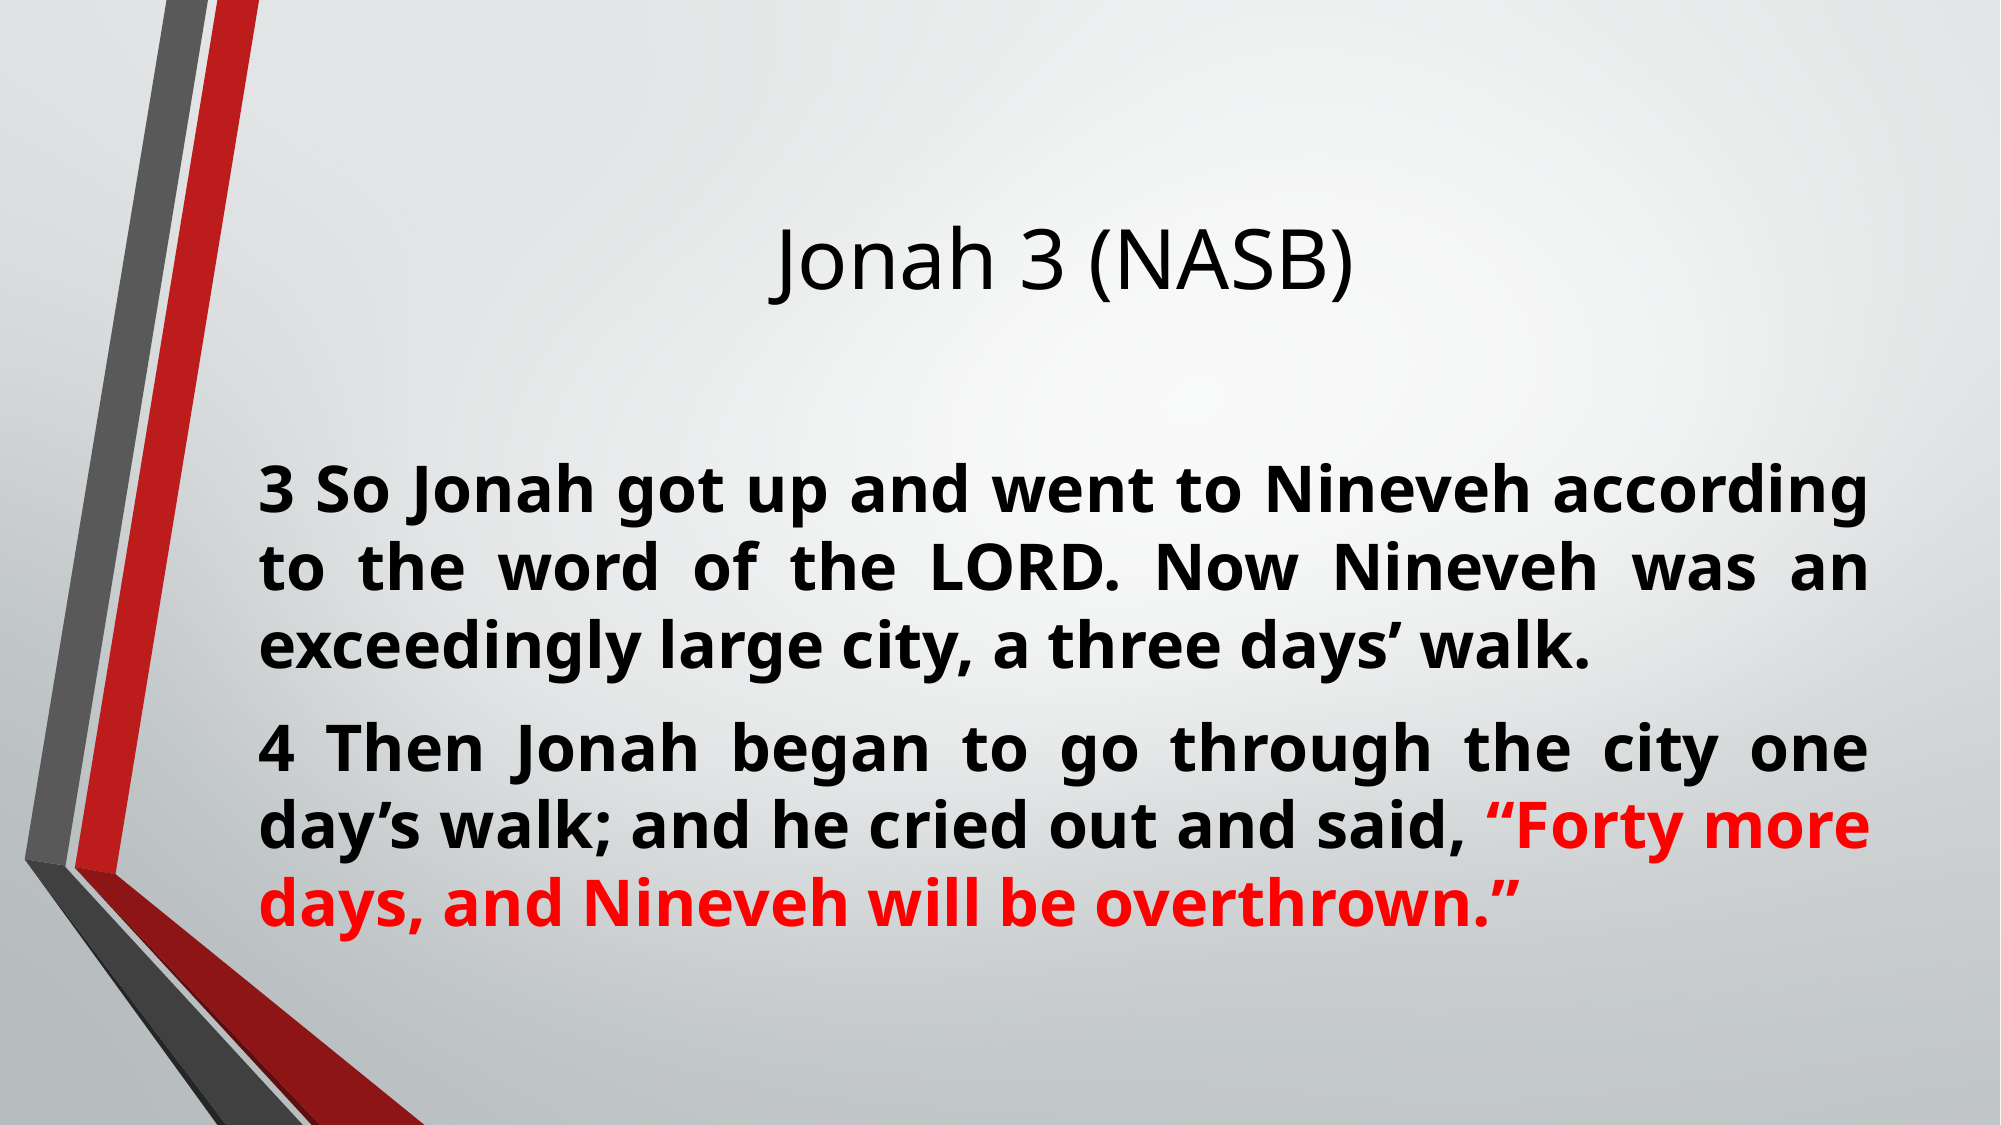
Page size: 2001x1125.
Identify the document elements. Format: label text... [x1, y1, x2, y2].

list 3 So Jonah got up and went to Nineveh according to the word of the LORD. Now Nineveh was an exceedingly large city, a three days’ walk. 4 Then Jonah began to go through the city one day’s walk; and he cried out and said, “Forty more days, and Nineveh will be overthrown.” [243, 437, 1887, 950]
title Jonah 3 (NASB) [243, 112, 1887, 400]
